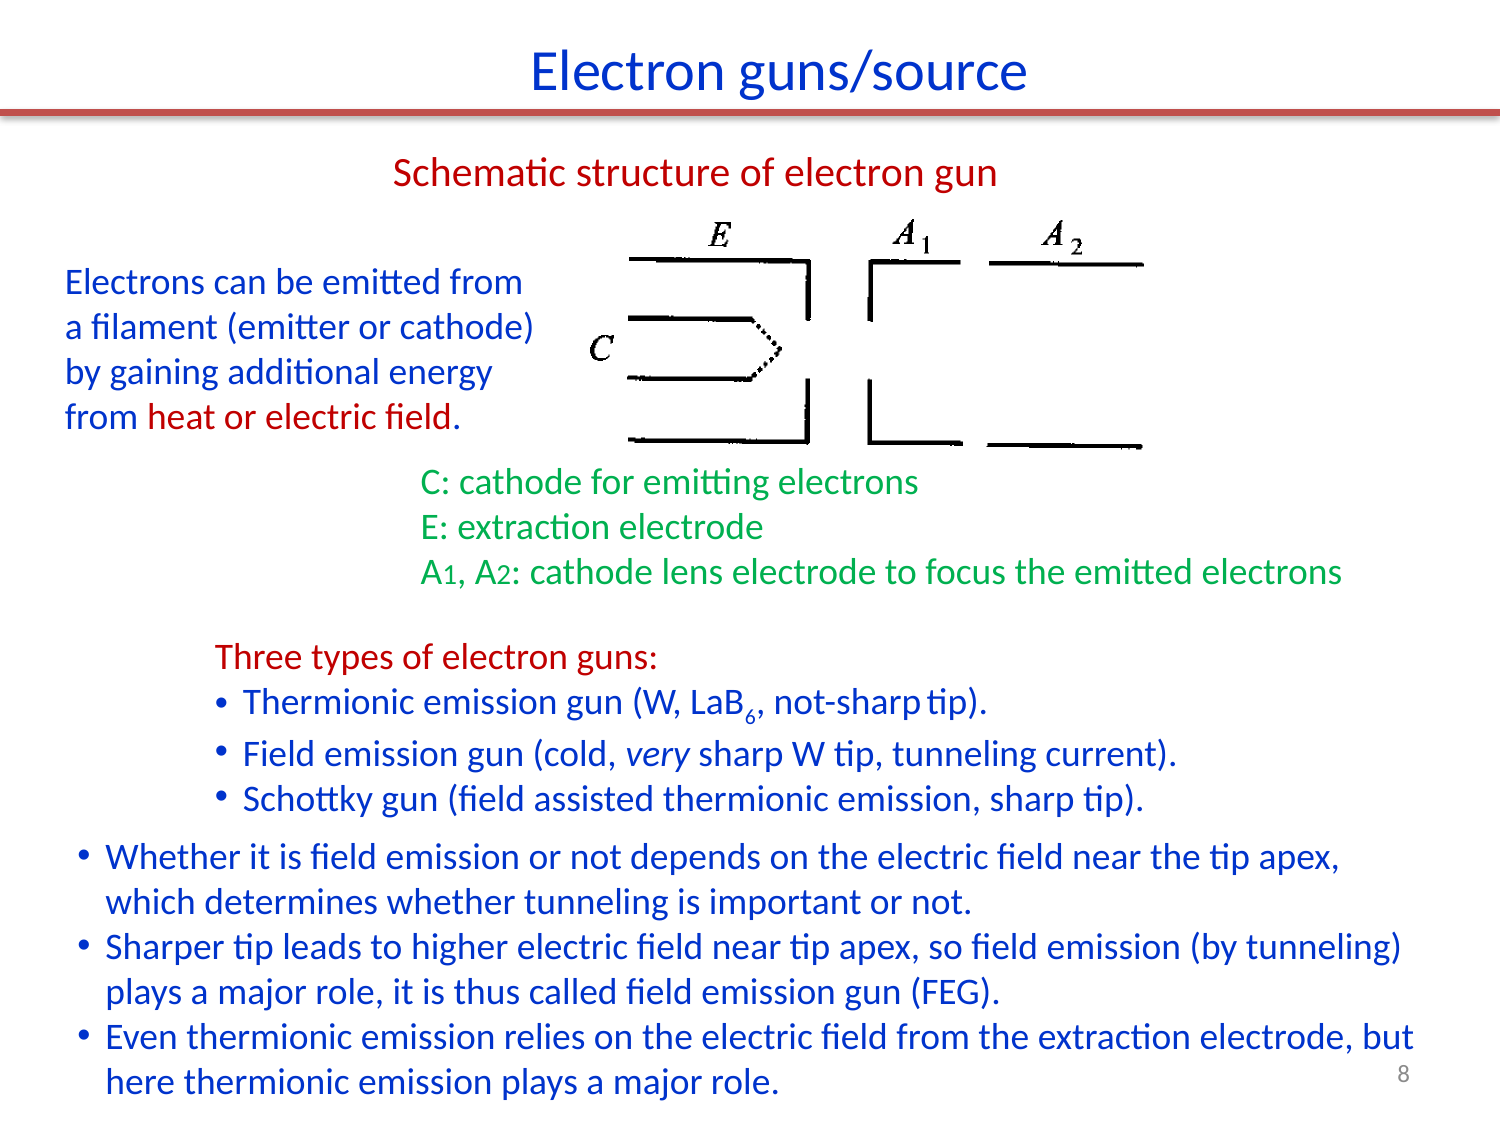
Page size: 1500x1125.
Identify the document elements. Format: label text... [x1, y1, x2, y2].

picture [587, 212, 1151, 455]
text_box Three types of electron guns: Thermionic emission gun (W, LaB6, not-sharp tip). Field emission gun (cold, very sharp W tip, tunneling current). Schottky gun (field assisted thermionic emission, sharp tip). [199, 624, 1238, 824]
text_box Electrons can be emitted from a filament (emitter or cathode) by gaining additional energy from heat or electric field. [49, 249, 563, 445]
text_box C: cathode for emitting electrons E: extraction electrode A1, A2: cathode lens electrode to focus the emitted electrons [405, 449, 1359, 600]
text_box Electron guns/source [515, 24, 1045, 108]
text_box Whether it is field emission or not depends on the electric field near the tip apex, which determines whether tunneling is important or not. Sharper tip leads to higher electric field near tip apex, so field emission (by tunneling) plays a major role, it is thus called field emission gun (FEG). Even thermionic emission relies on the electric field from the extraction electrode, but here thermionic emission plays a major role. [62, 824, 1438, 1110]
text_box Schematic structure of electron gun [378, 137, 1014, 203]
